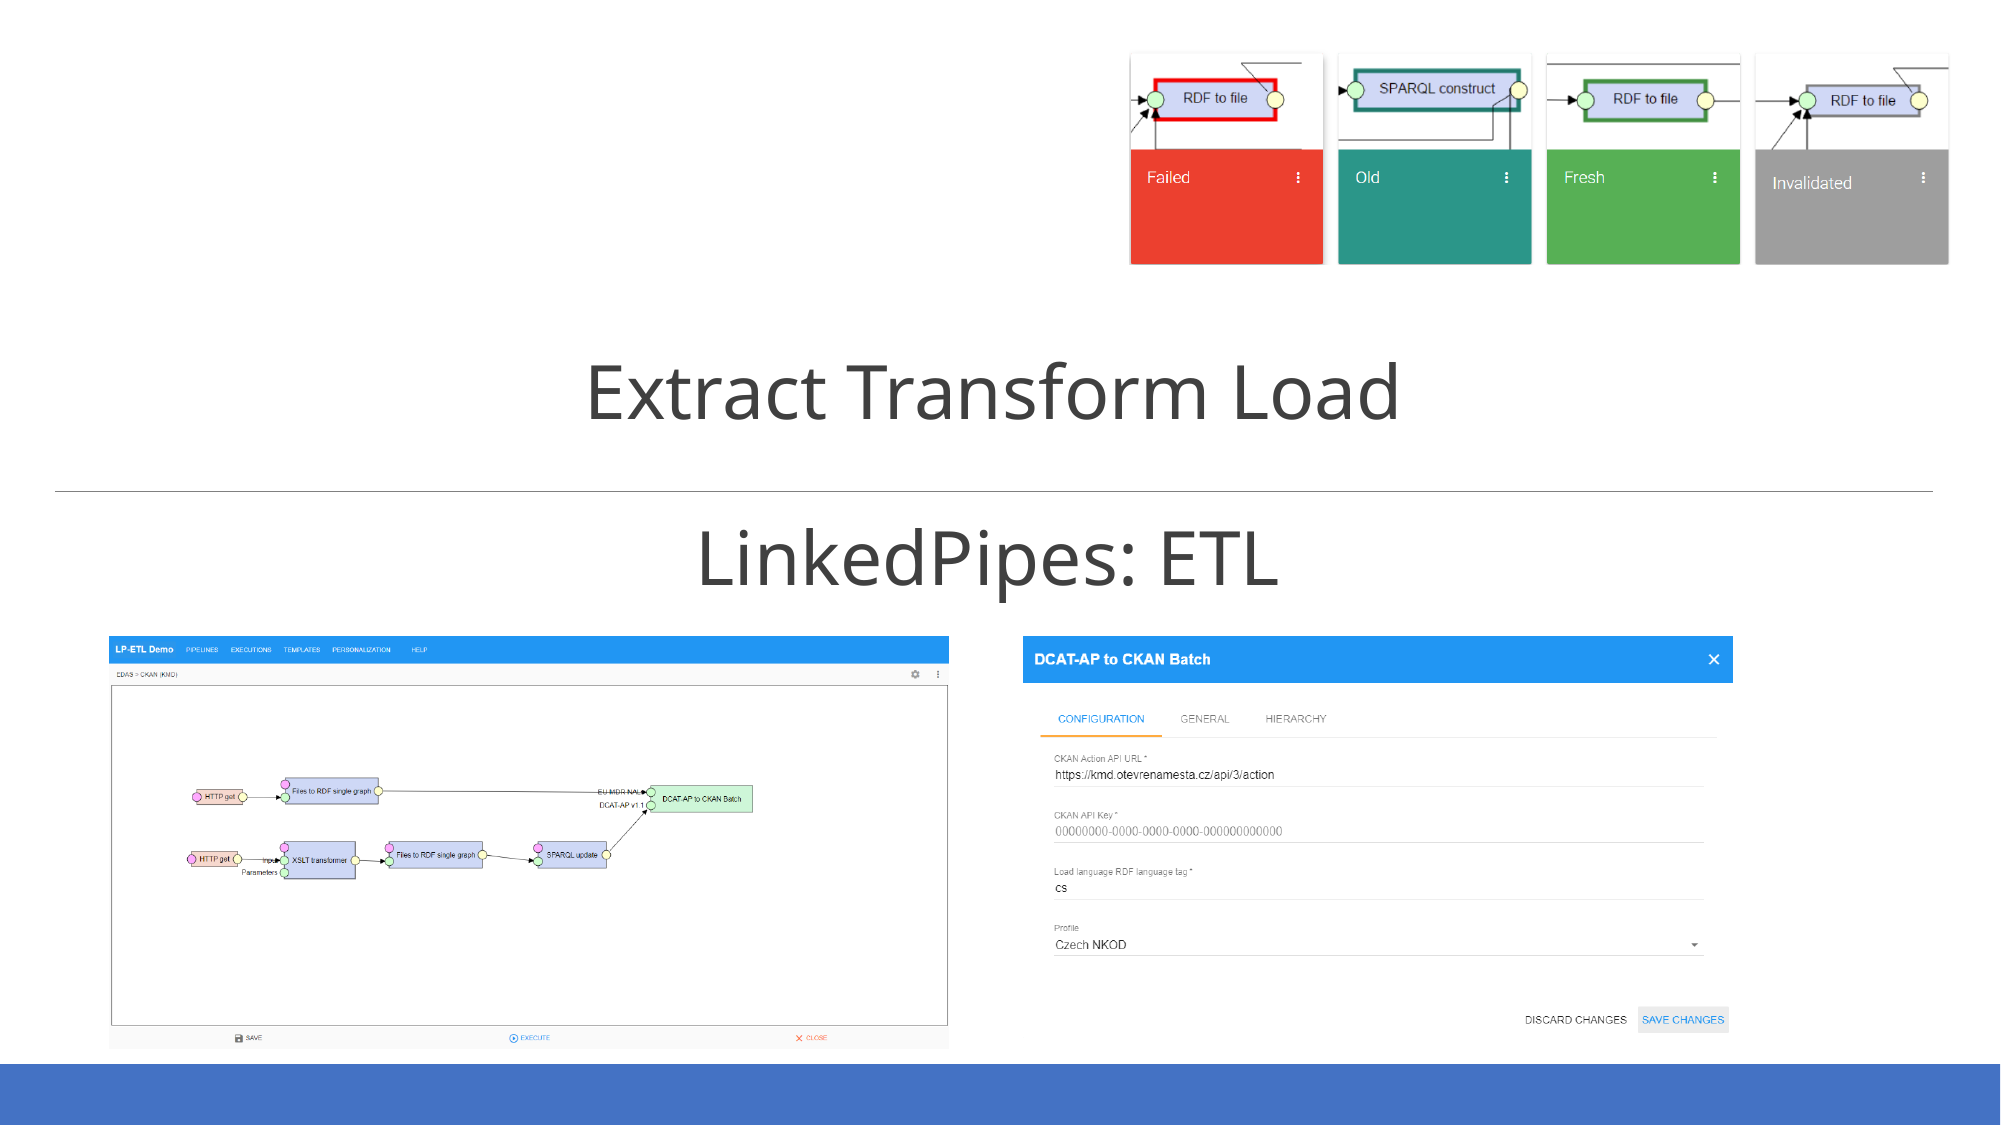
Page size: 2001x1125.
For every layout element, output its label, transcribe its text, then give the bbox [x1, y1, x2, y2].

picture [1129, 49, 1952, 265]
picture [1022, 635, 1733, 1038]
picture [109, 635, 949, 1050]
list Extract Transform Load [373, 324, 1615, 467]
list LinkedPipes: ETL [232, 515, 1745, 823]
